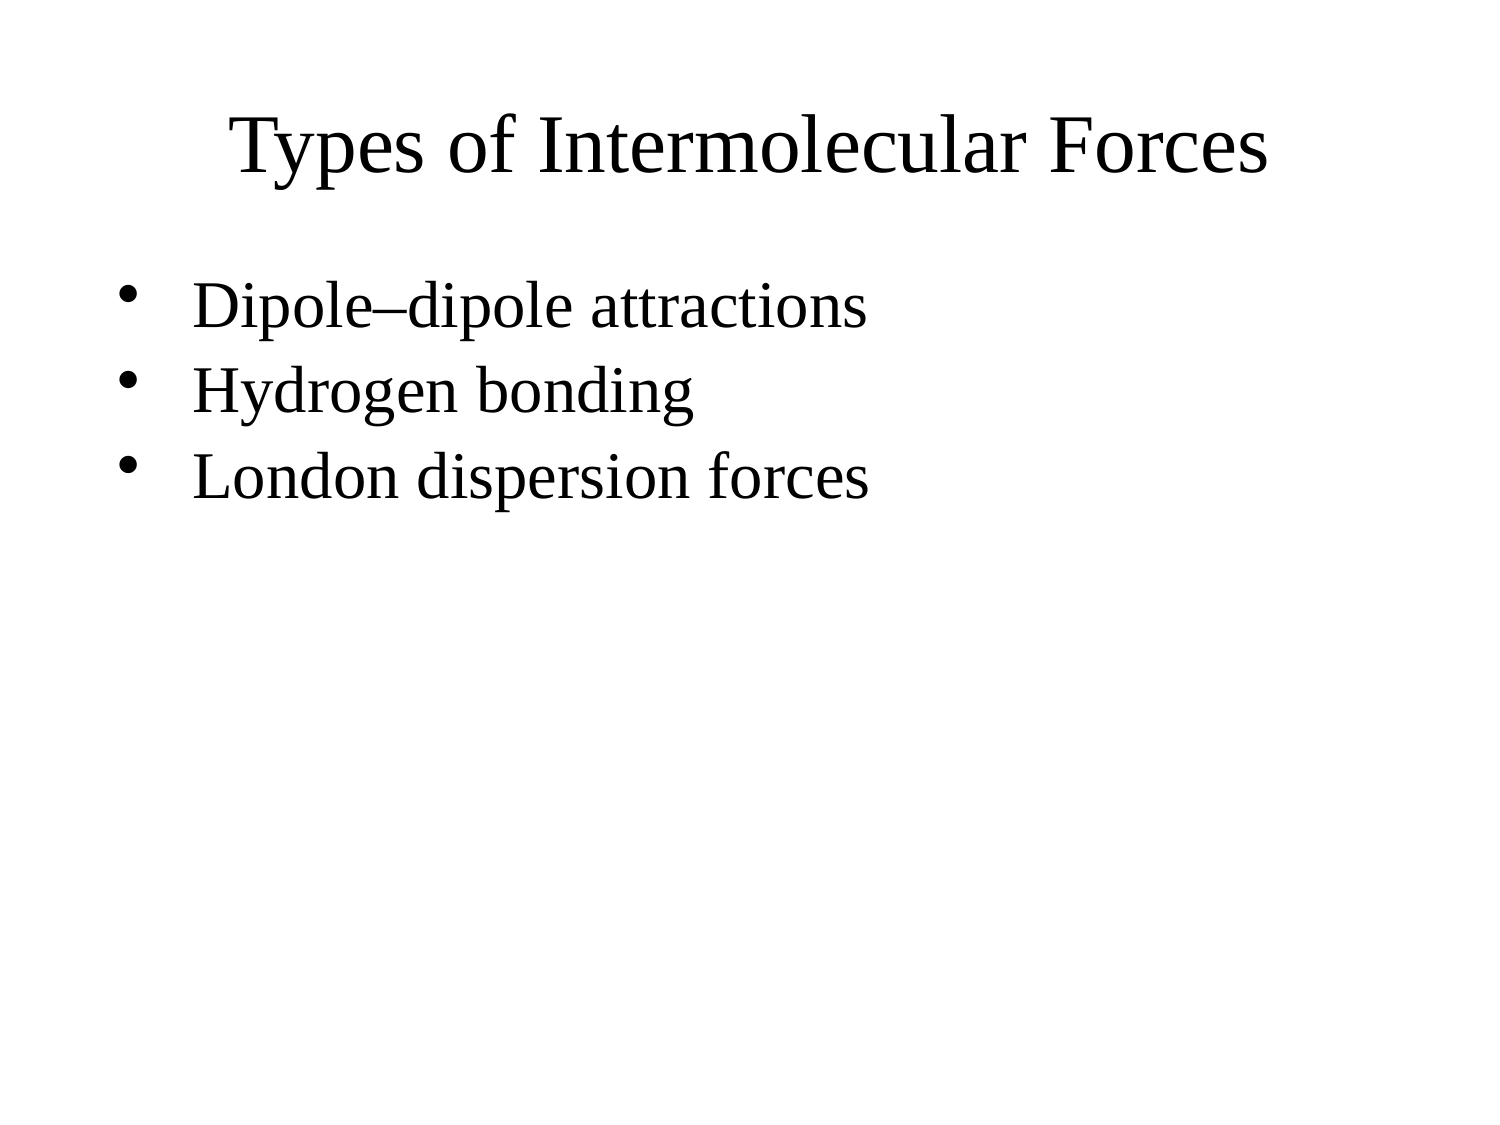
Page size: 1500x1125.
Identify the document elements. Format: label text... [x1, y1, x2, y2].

title Types of Intermolecular Forces [75, 45, 1425, 233]
list Dipole–dipole attractions Hydrogen bonding London dispersion forces [75, 262, 1425, 1005]
